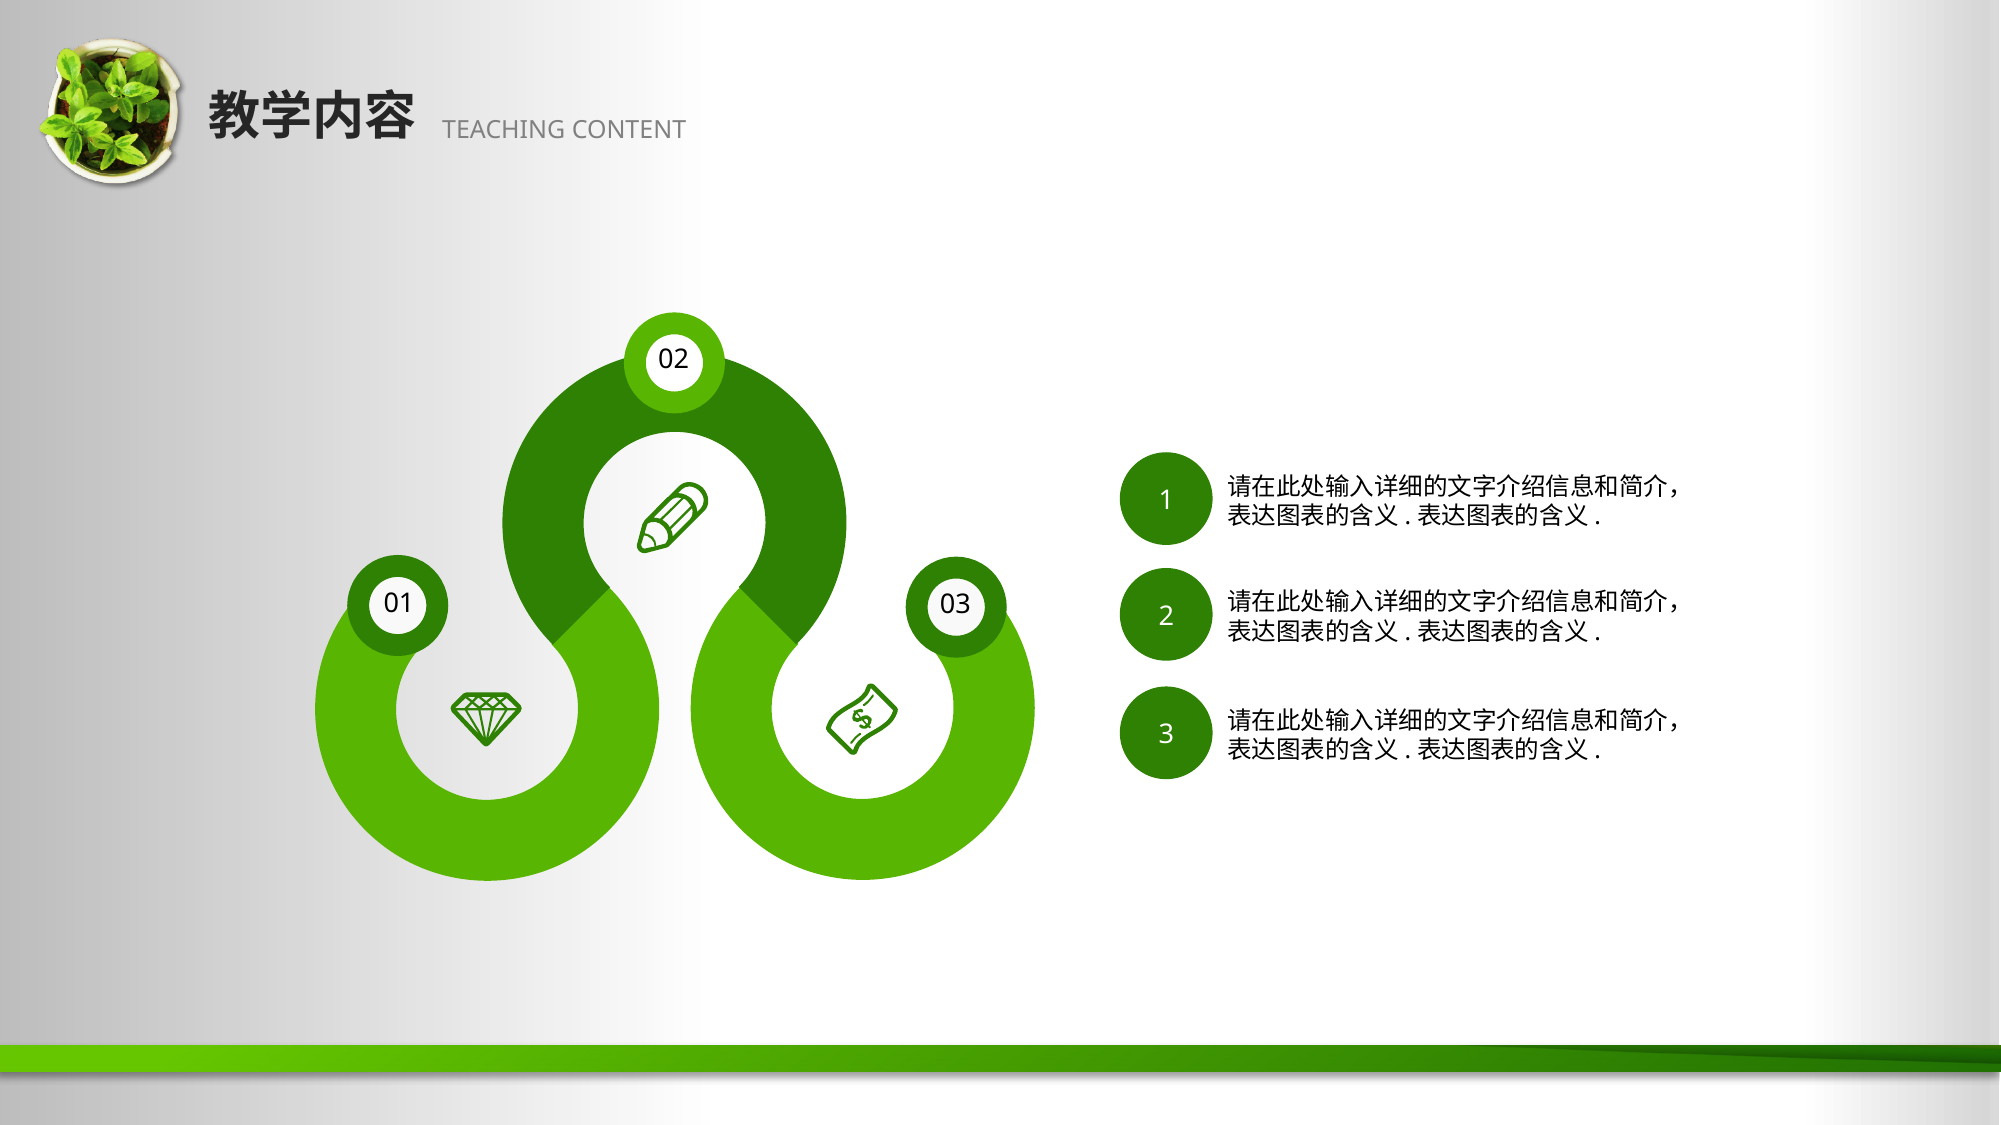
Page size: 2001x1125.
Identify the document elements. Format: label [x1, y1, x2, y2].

text_box [907, 567, 1004, 647]
picture [0, 0, 2001, 1125]
text_box [625, 323, 722, 403]
text_box [193, 75, 701, 154]
text_box [350, 565, 448, 645]
text_box [825, 683, 899, 755]
